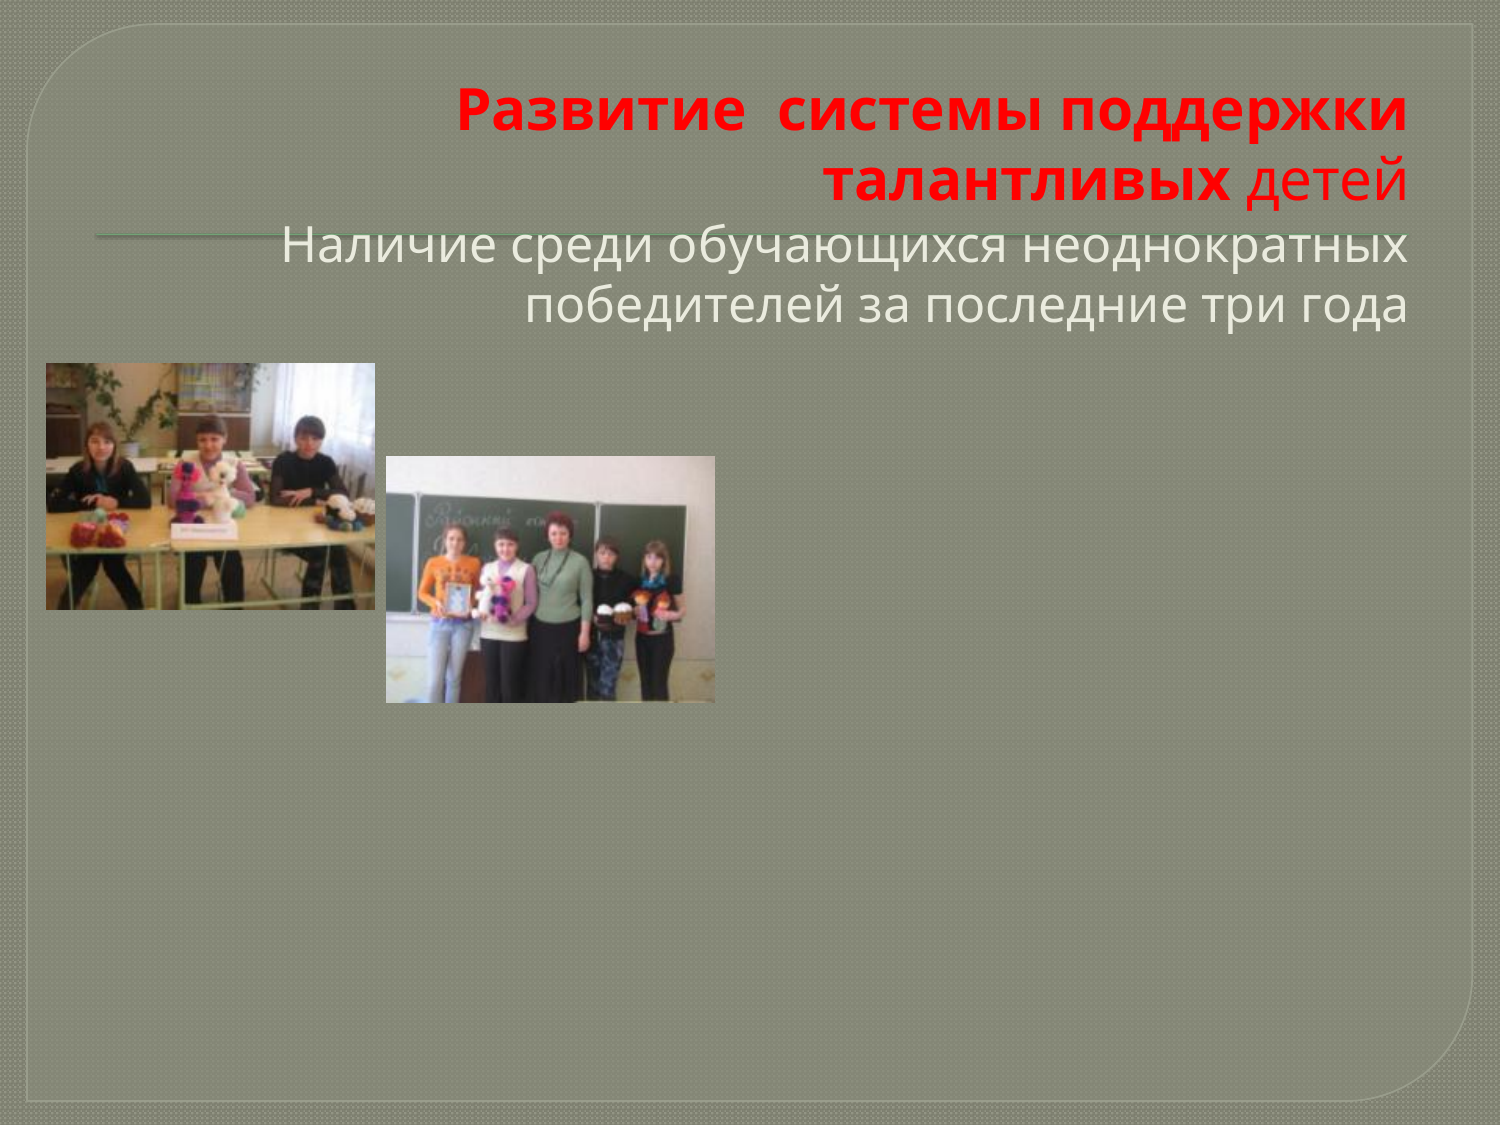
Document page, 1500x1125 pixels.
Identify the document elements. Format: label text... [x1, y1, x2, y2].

picture [46, 363, 376, 610]
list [386, 456, 715, 704]
title Развитие системы поддержки талантливых детей Наличие среди обучающихся неоднократных победителей за последние три года [70, 41, 1425, 340]
